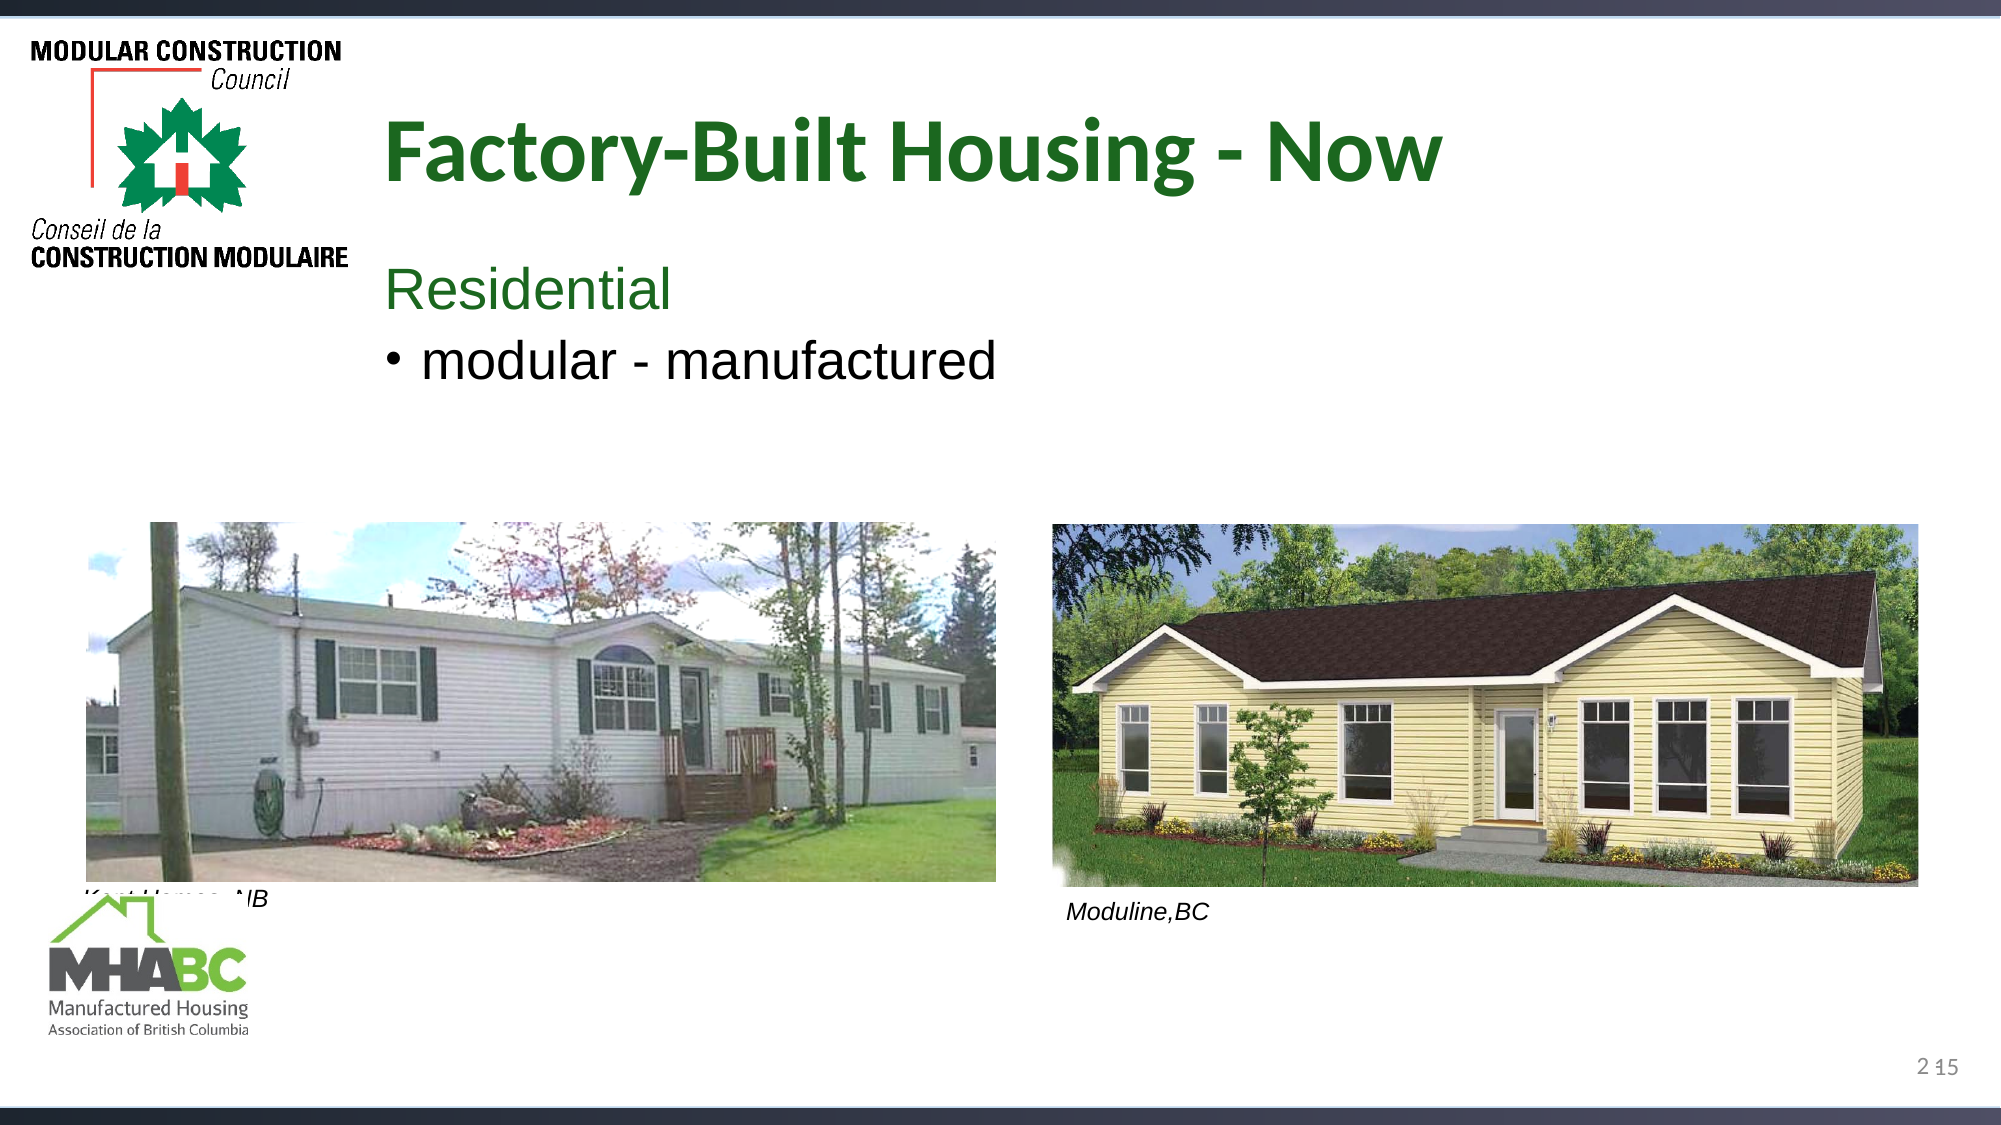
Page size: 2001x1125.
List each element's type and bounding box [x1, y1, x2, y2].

text_box [0, 0, 2000, 1125]
